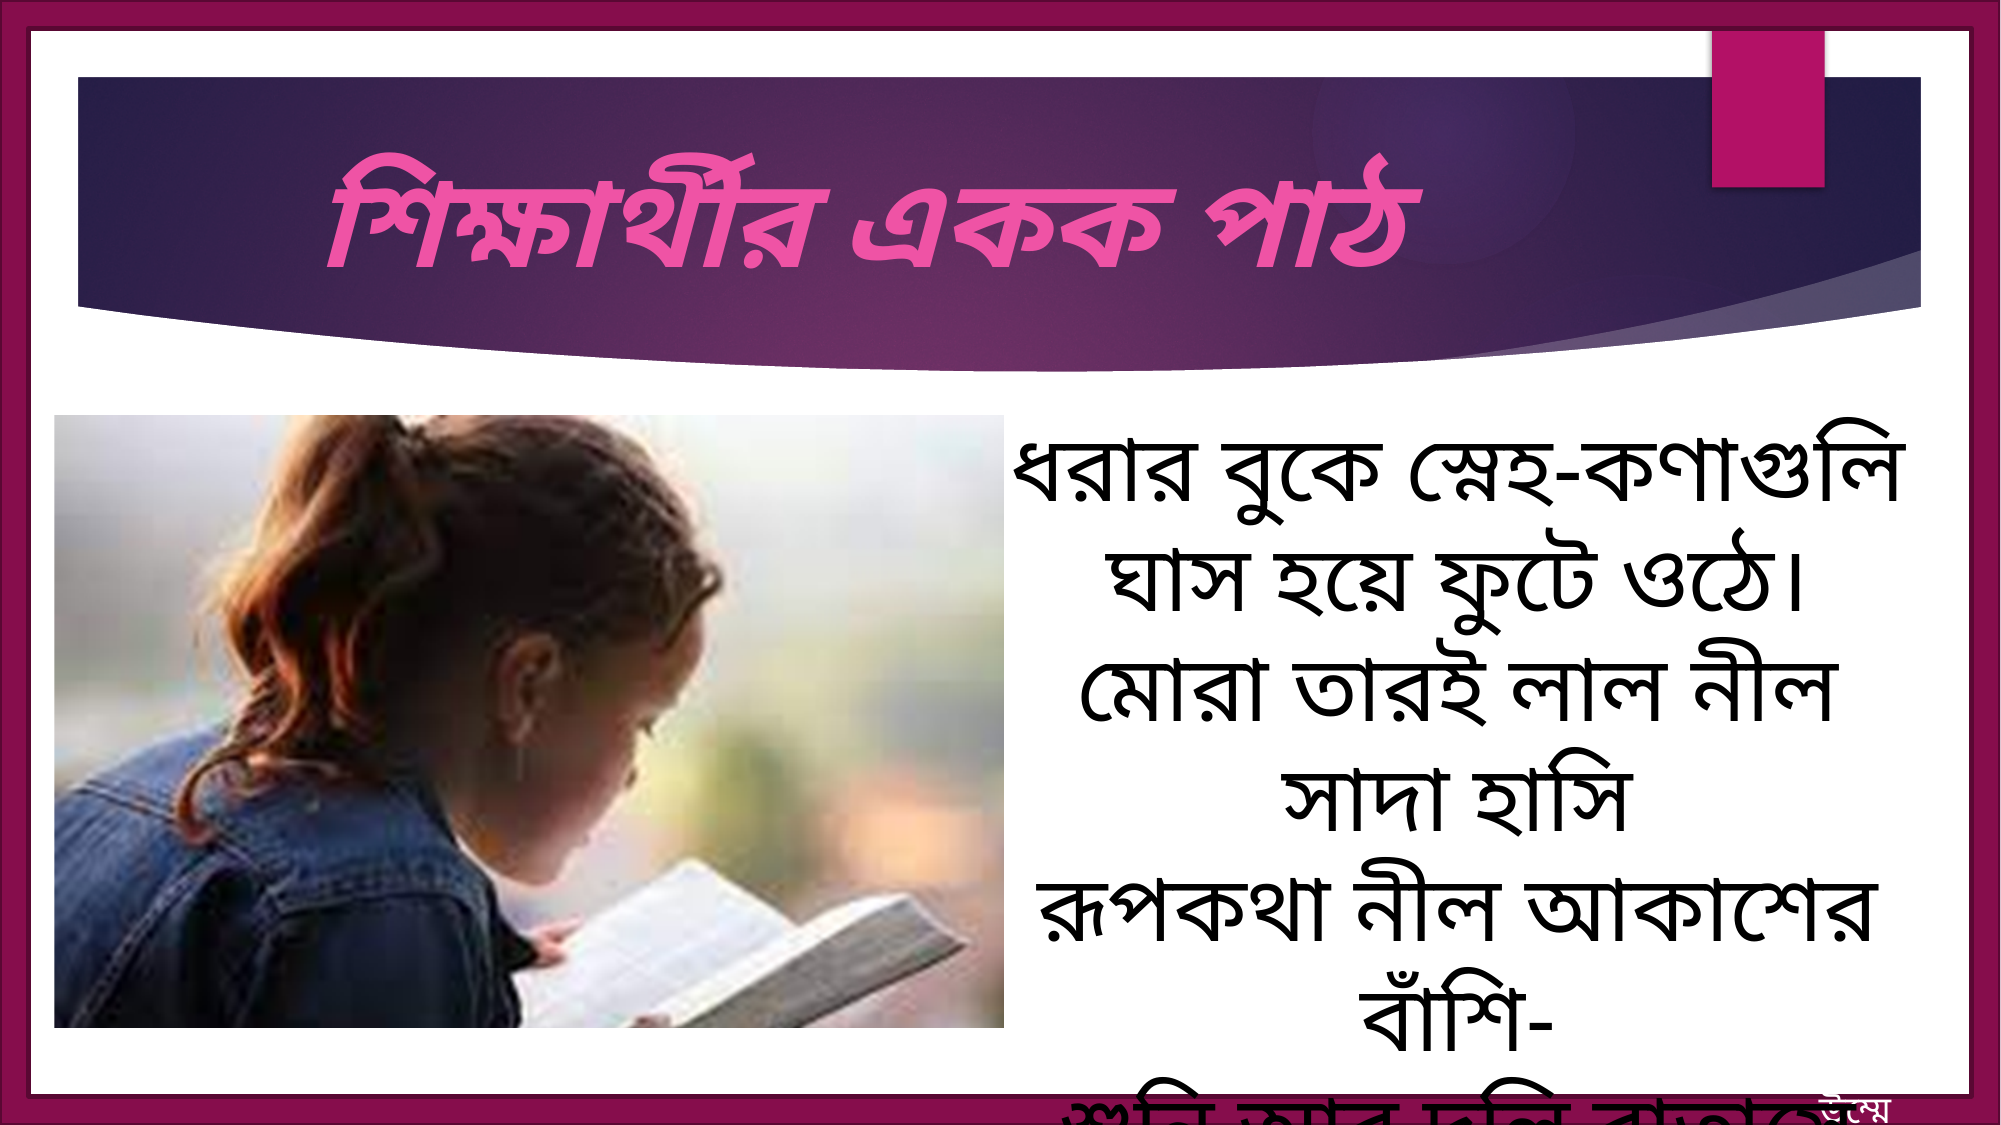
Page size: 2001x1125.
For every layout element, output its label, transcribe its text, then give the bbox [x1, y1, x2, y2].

title শিক্ষার্থীর একক পাঠ [189, 159, 1627, 276]
picture [54, 415, 1005, 1028]
text_box ধরার বুকে স্নেহ-কণাগুলি ঘাস হয়ে ফুটে ওঠে। মোরা তারই লাল নীল সাদা হাসি রূপকথা নীল আকাশের বাঁশি- শুনি আর দুলি বাতাসে যখন তারারা ফোটে। [984, 402, 1932, 1125]
